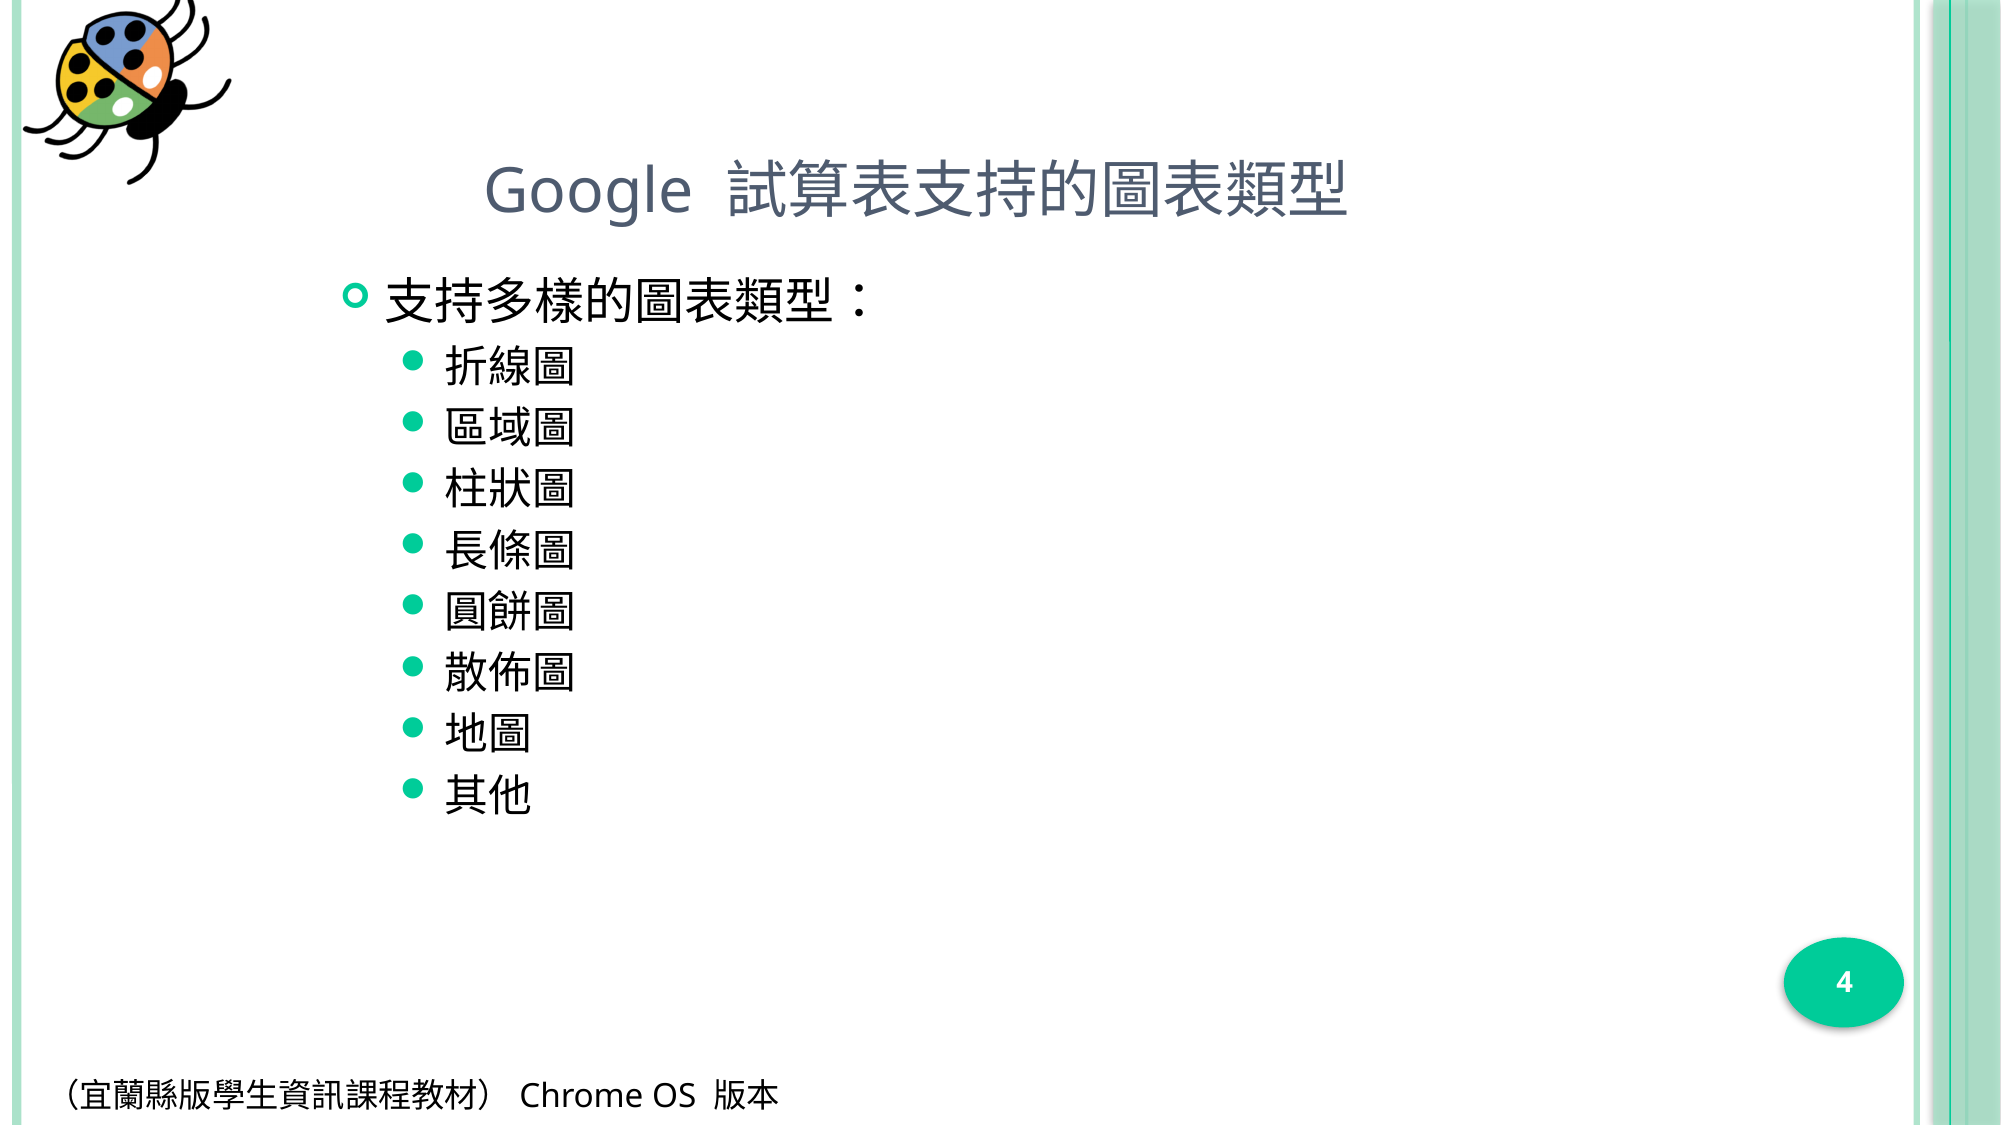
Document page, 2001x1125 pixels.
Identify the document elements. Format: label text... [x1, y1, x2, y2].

text_box 支持多樣的圖表類型： 折線圖 區域圖 柱狀圖 長條圖 圓餅圖 散佈圖 地圖 其他 [324, 262, 1550, 1062]
title Google 試算表支持的圖表類型 [99, 45, 1734, 233]
slide_number 4 [1777, 940, 1912, 1027]
picture [2, 0, 240, 205]
